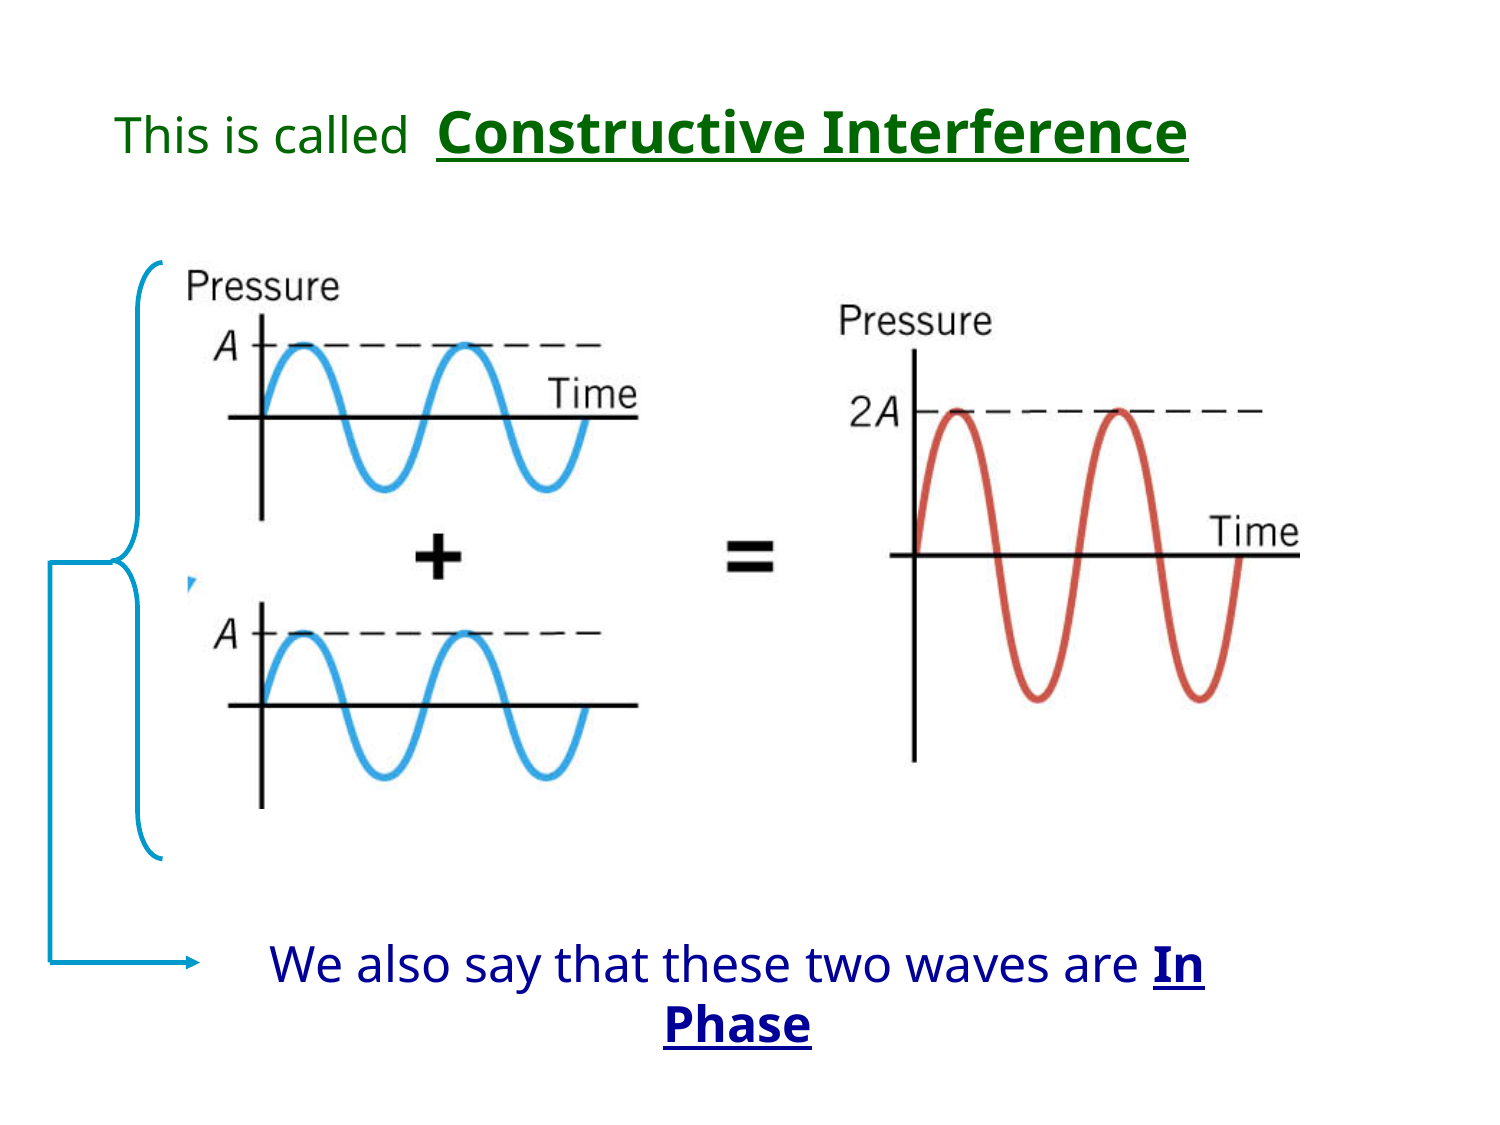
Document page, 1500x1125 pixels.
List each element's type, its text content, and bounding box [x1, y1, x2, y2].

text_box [49, 262, 201, 963]
picture [187, 237, 1301, 809]
text_box We also say that these two waves are In Phase [237, 924, 1238, 1060]
text_box This is called Constructive Interference [99, 87, 1425, 173]
